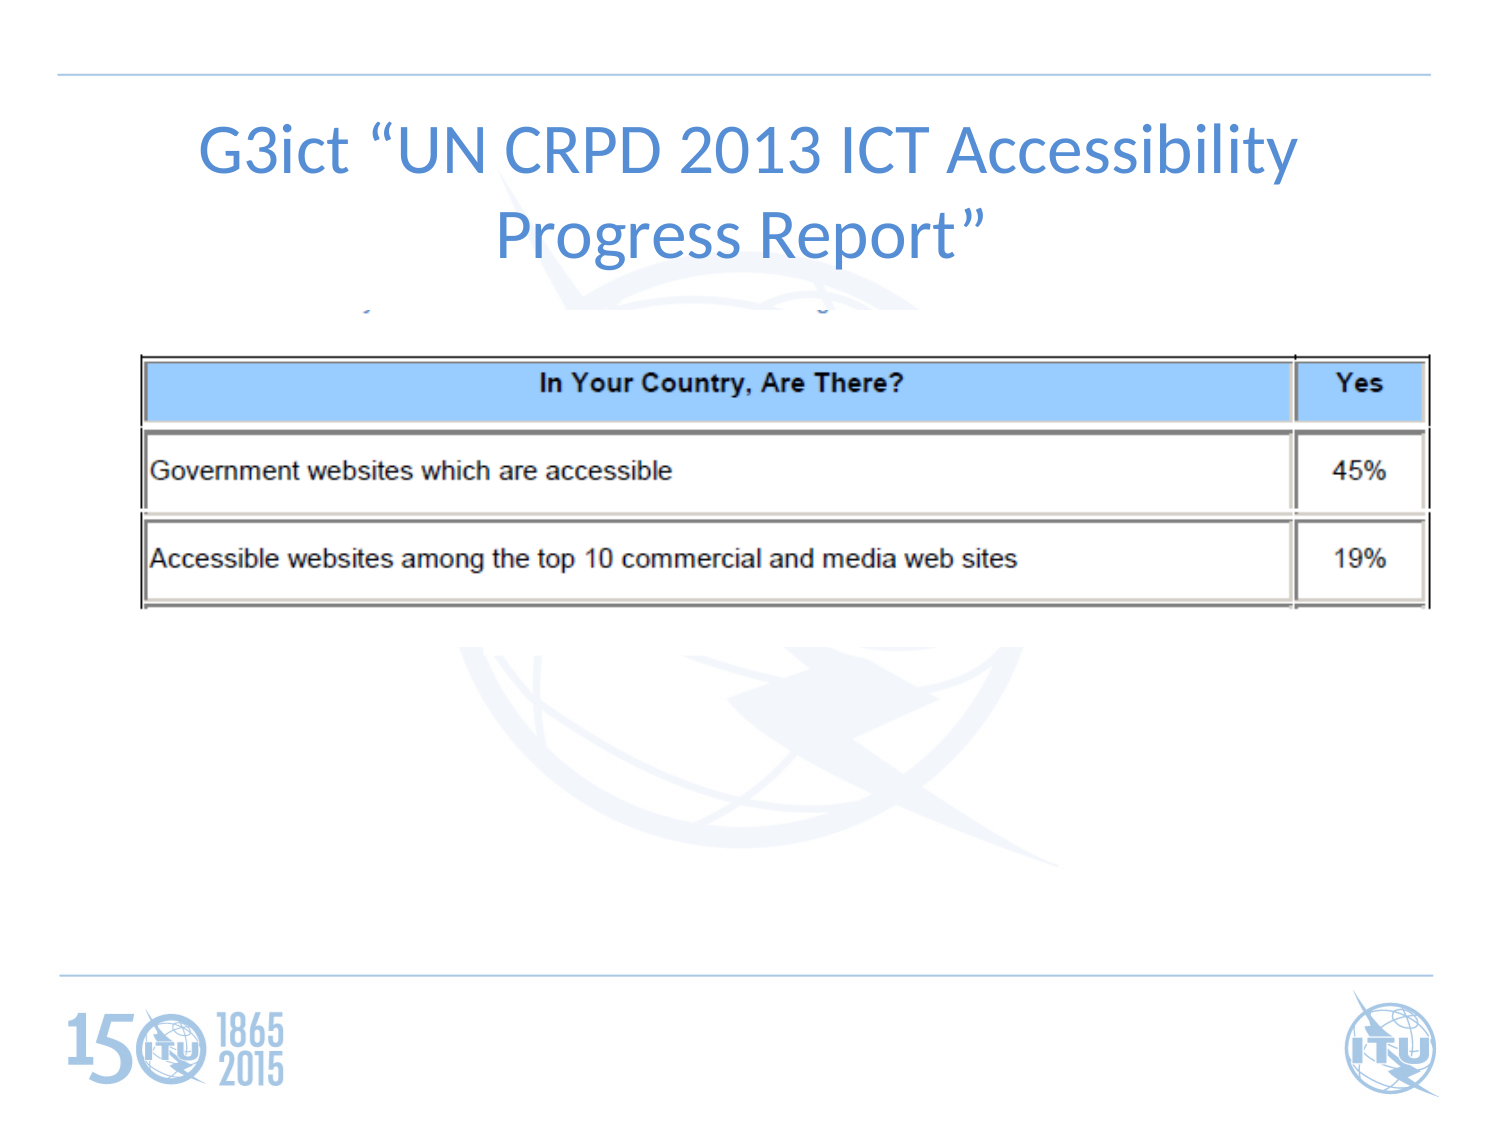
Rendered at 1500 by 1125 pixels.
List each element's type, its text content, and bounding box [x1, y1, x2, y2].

picture [123, 310, 1447, 647]
title G3ict “UN CRPD 2013 ICT Accessibility Progress Report” [75, 93, 1425, 282]
